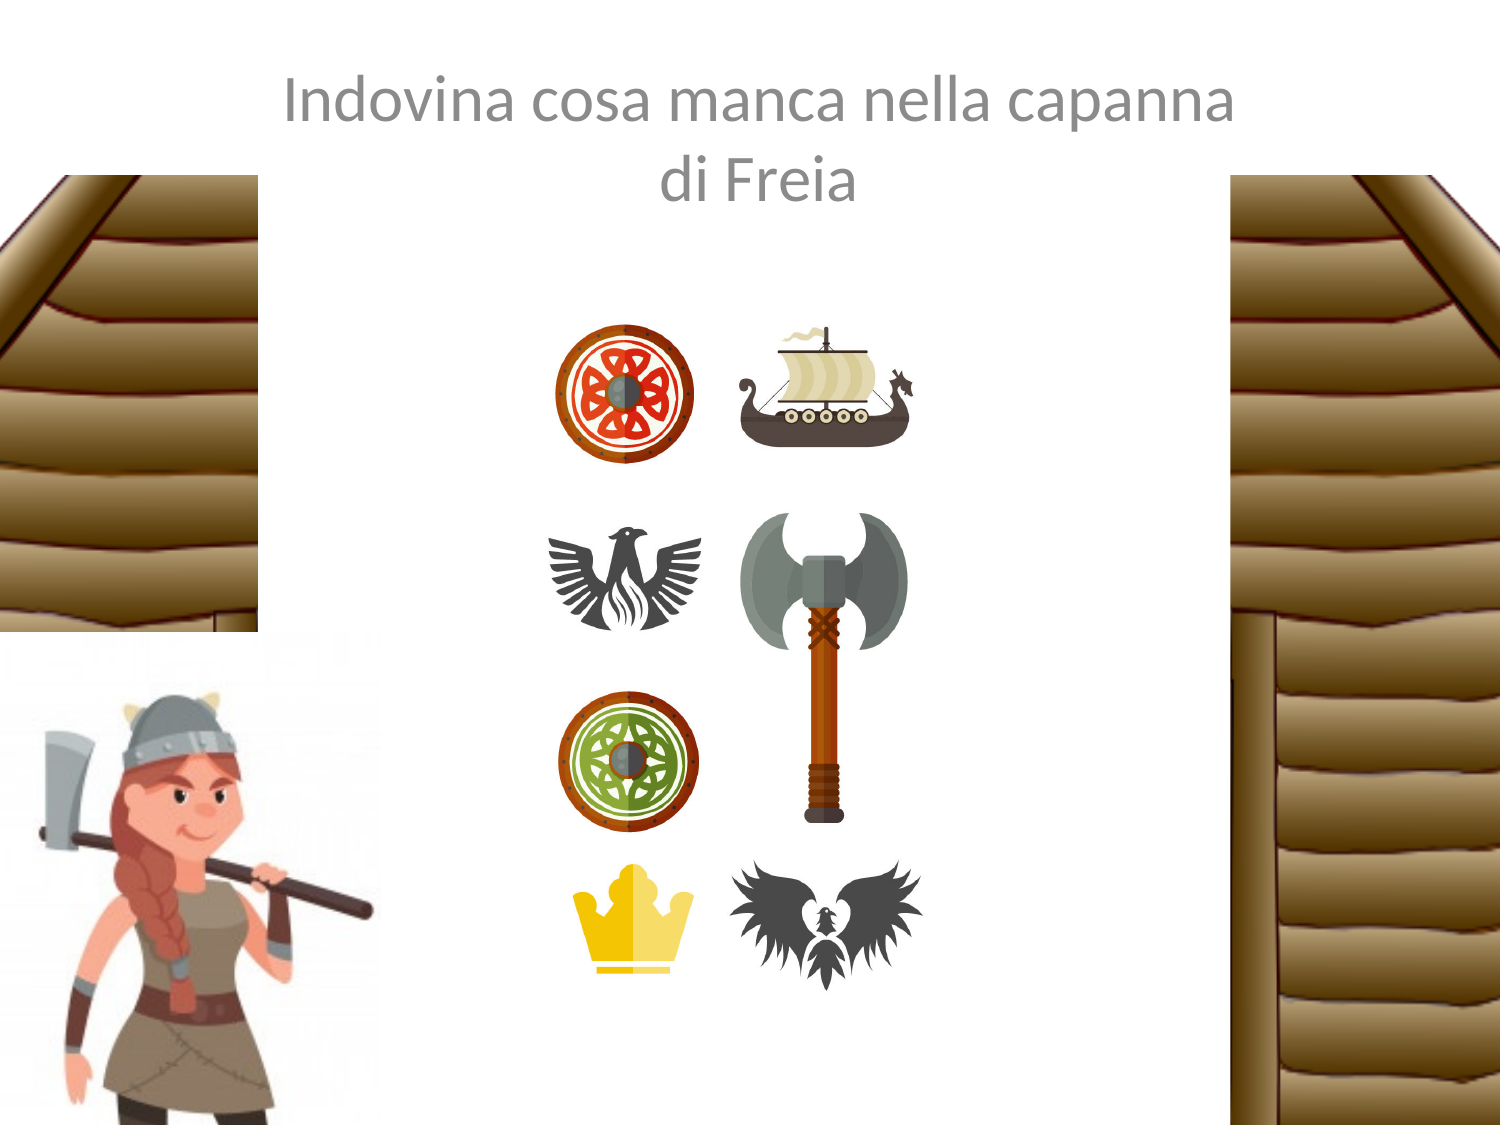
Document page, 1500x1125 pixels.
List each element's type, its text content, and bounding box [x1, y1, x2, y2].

picture [456, 269, 948, 997]
picture [0, 175, 382, 1125]
picture [1230, 175, 1500, 1125]
subtitle Indovina cosa manca nella capanna di Freia [234, 46, 1285, 270]
